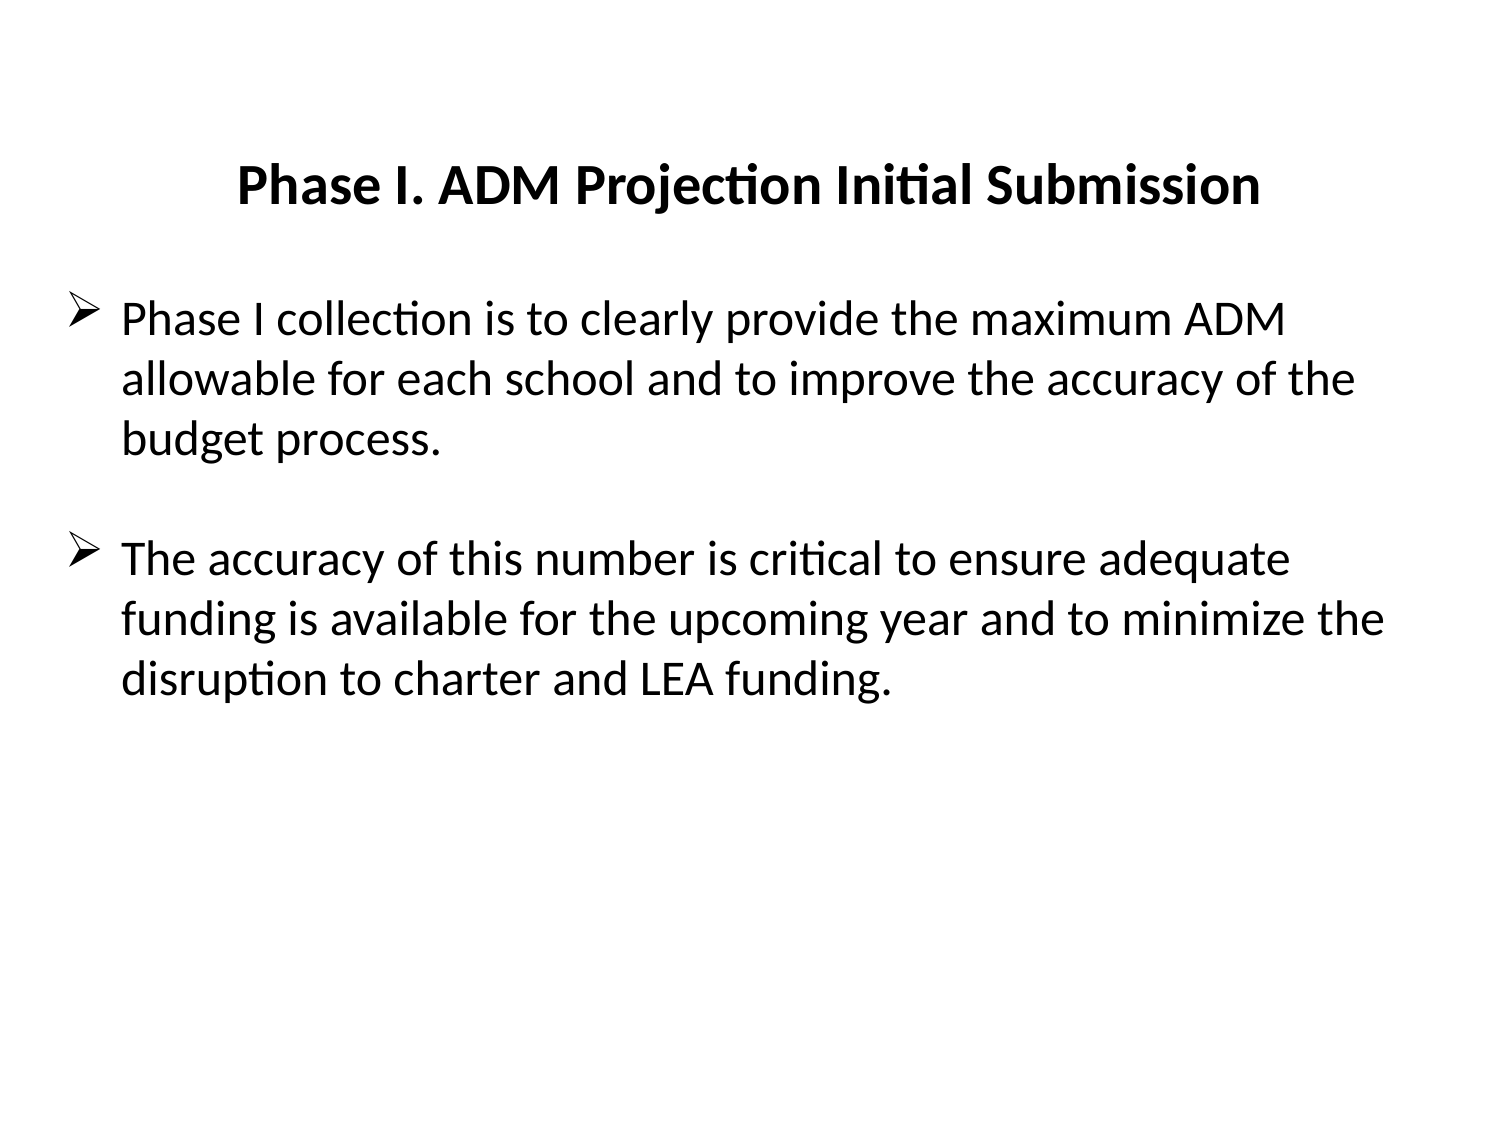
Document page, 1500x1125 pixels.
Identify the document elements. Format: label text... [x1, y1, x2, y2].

text_box Phase I. ADM Projection Initial Submission Phase I collection is to clearly provide the maximum ADM allowable for each school and to improve the accuracy of the budget process. The accuracy of this number is critical to ensure adequate funding is available for the upcoming year and to minimize the disruption to charter and LEA funding. [50, 138, 1450, 714]
